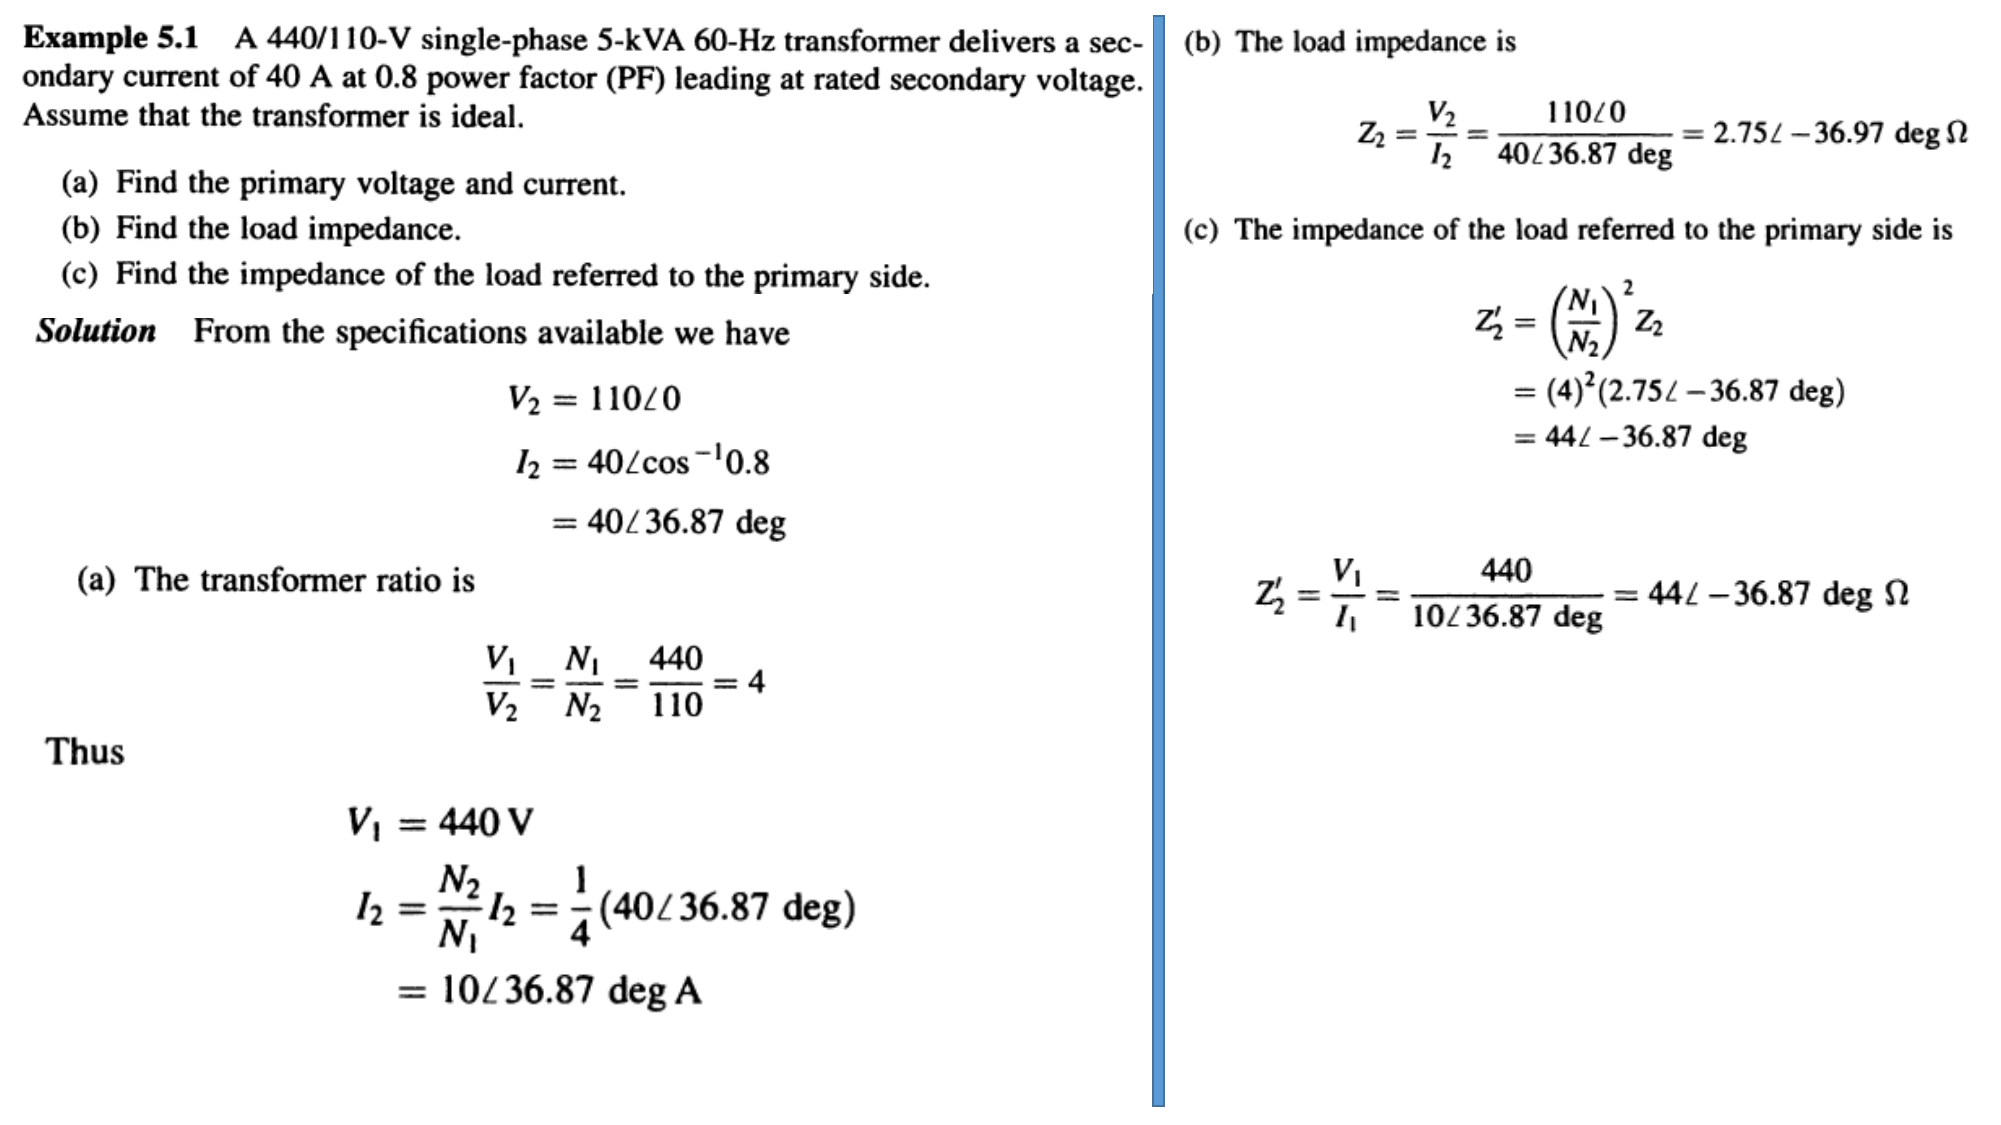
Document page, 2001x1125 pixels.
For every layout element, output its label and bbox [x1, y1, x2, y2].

text_box [1152, 1030, 1165, 1107]
text_box [0, 15, 1972, 1030]
